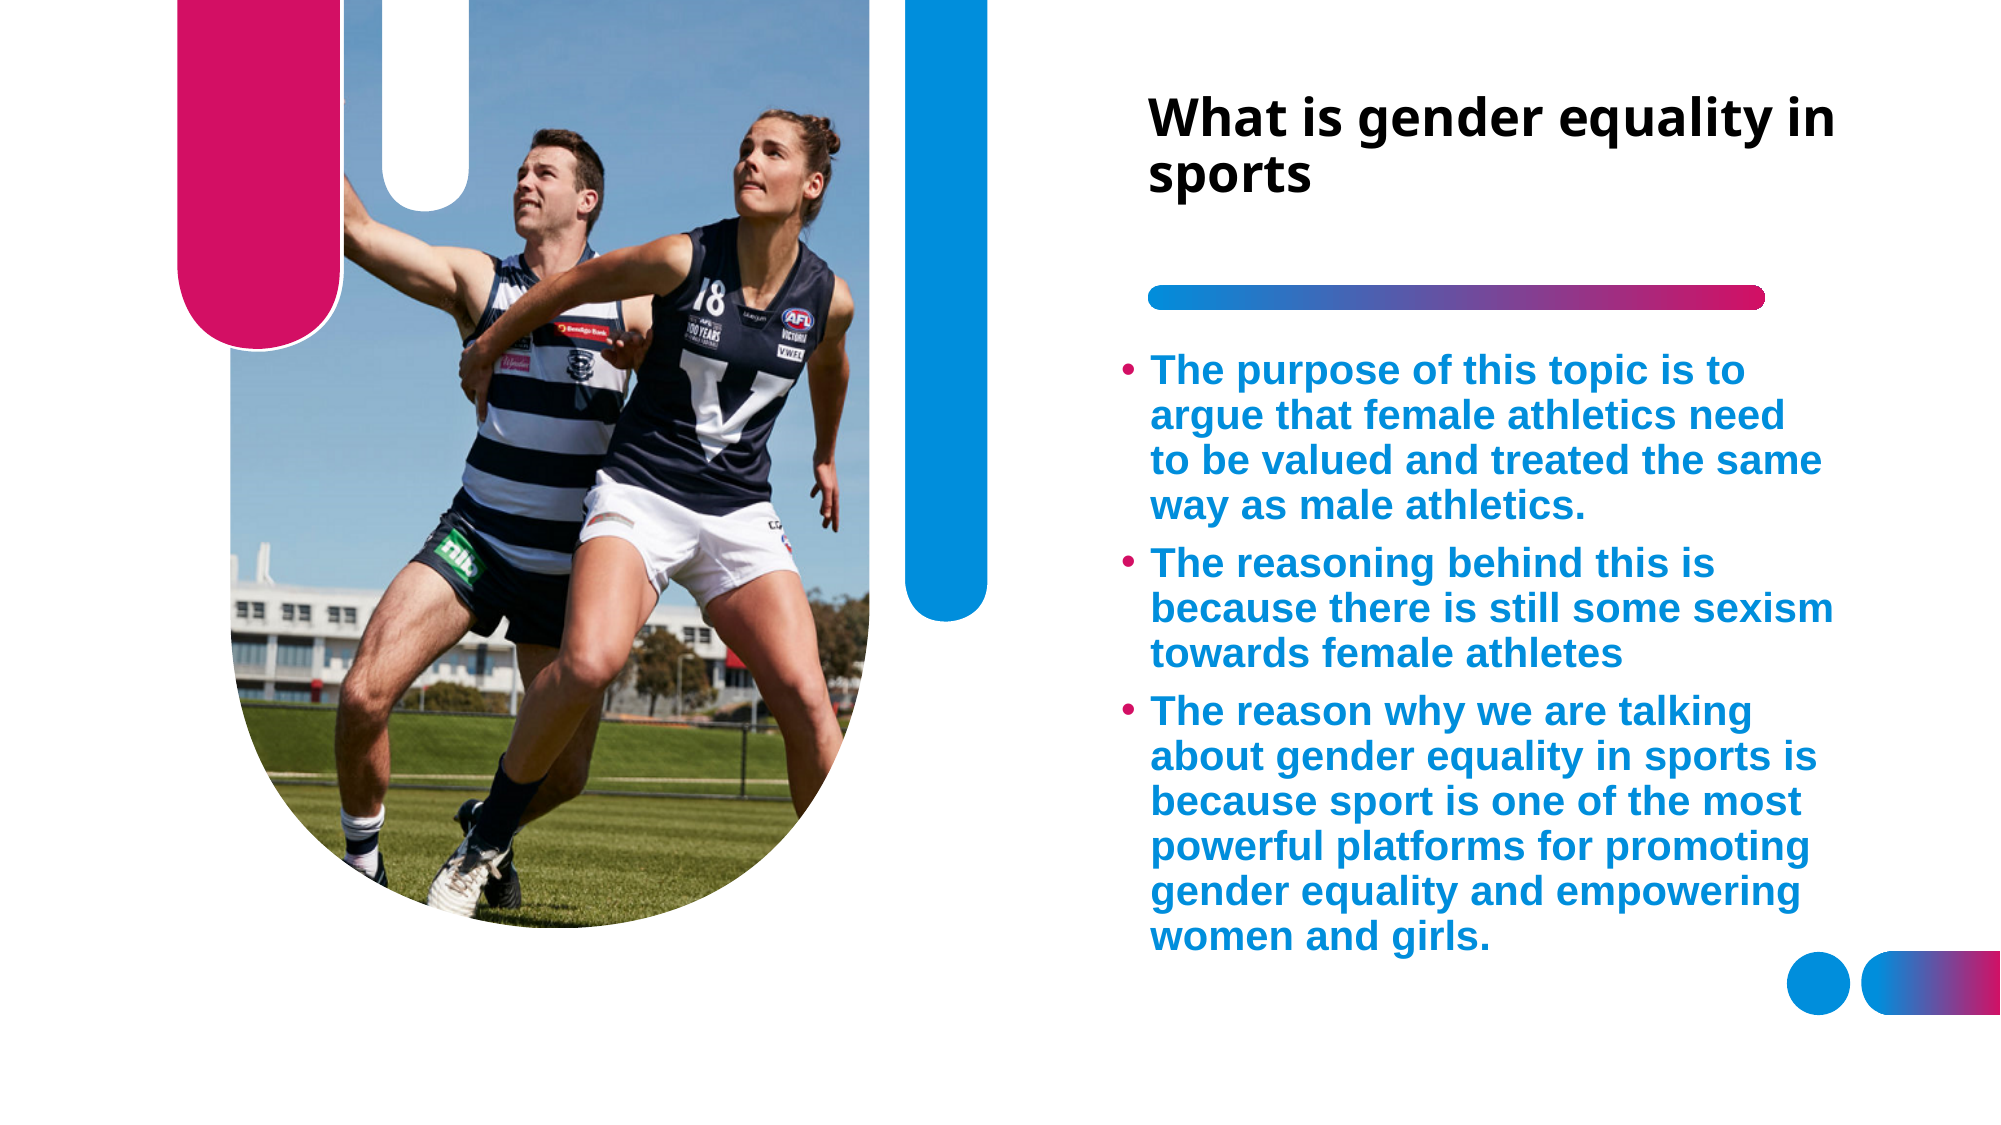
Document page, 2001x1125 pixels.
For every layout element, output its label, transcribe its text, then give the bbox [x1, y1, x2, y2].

list The purpose of this topic is to argue that female athletics need to be valued and treated the same way as male athletics. The reasoning behind this is because there is still some sexism towards female athletes The reason why we are talking about gender equality in sports is because sport is one of the most powerful platforms for promoting gender equality and empowering women and girls. [1105, 341, 1853, 820]
title What is gender equality in sports [1133, 83, 1873, 212]
picture [230, 0, 870, 928]
